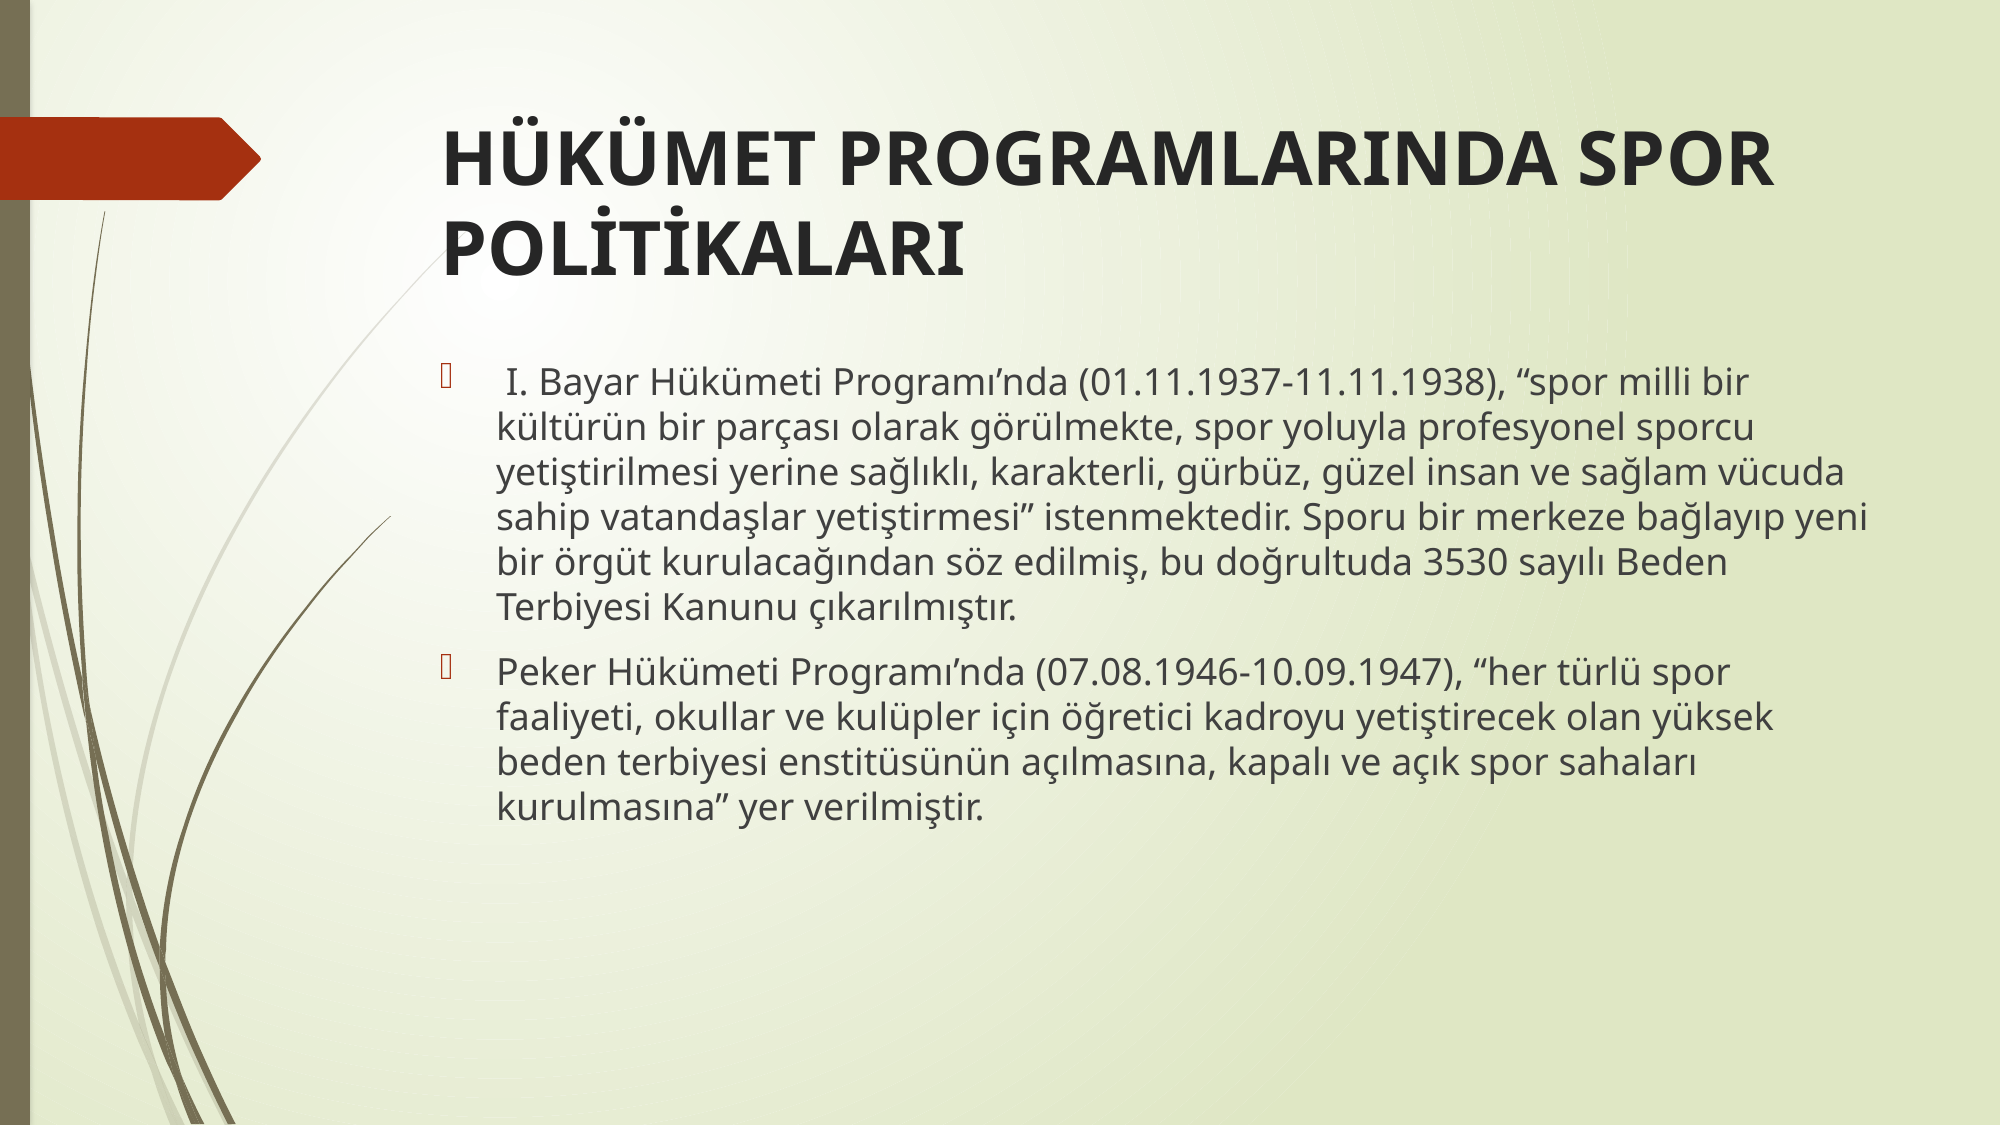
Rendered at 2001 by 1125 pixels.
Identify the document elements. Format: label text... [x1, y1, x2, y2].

list I. Bayar Hükümeti Programı’nda (01.11.1937-11.11.1938), “spor milli bir kültürün bir parçası olarak görülmekte, spor yoluyla profesyonel sporcu yetiştirilmesi yerine sağlıklı, karakterli, gürbüz, güzel insan ve sağlam vücuda sahip vatandaşlar yetiştirmesi” istenmektedir. Sporu bir merkeze bağlayıp yeni bir örgüt kurulacağından söz edilmiş, bu doğrultuda 3530 sayılı Beden Terbiyesi Kanunu çıkarılmıştır. Peker Hükümeti Programı’nda (07.08.1946-10.09.1947), “her türlü spor faaliyeti, okullar ve kulüpler için öğretici kadroyu yetiştirecek olan yüksek beden terbiyesi enstitüsünün açılmasına, kapalı ve açık spor sahaları kurulmasına” yer verilmiştir. [424, 350, 1888, 970]
title HÜKÜMET PROGRAMLARINDA SPOR POLİTİKALARI [425, 102, 1888, 313]
